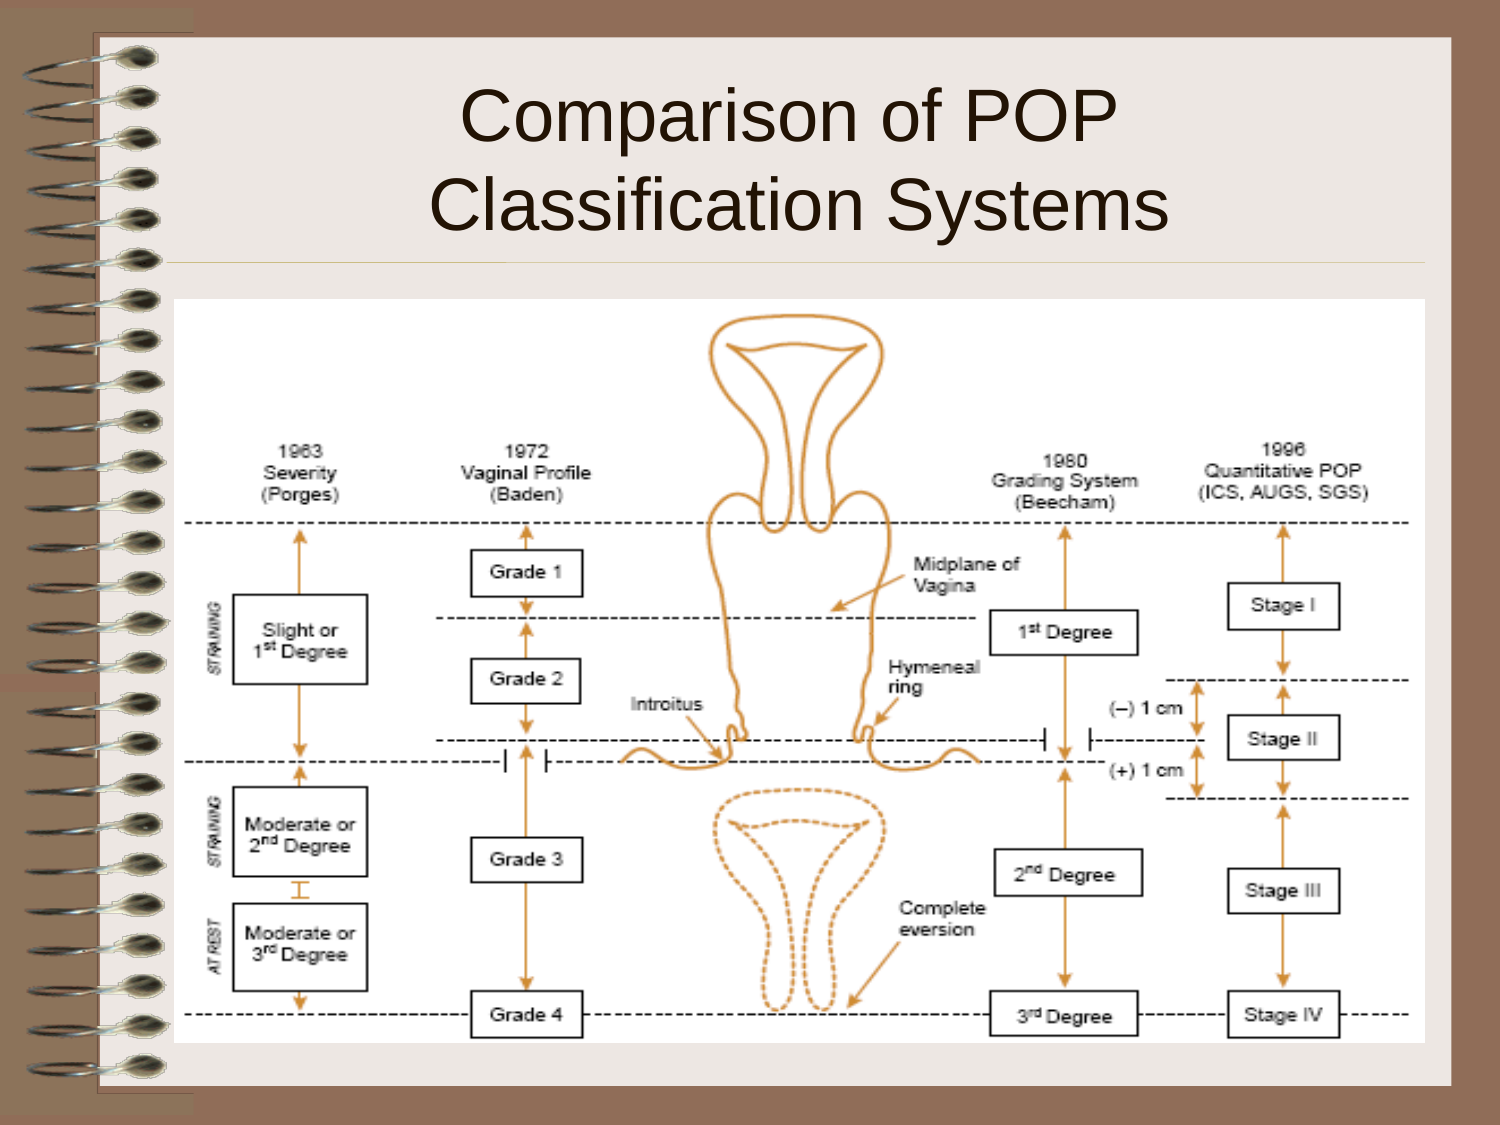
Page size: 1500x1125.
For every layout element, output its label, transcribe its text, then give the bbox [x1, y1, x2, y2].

picture [0, 8, 1426, 1115]
title Comparison of POP Classification Systems [174, 62, 1425, 250]
